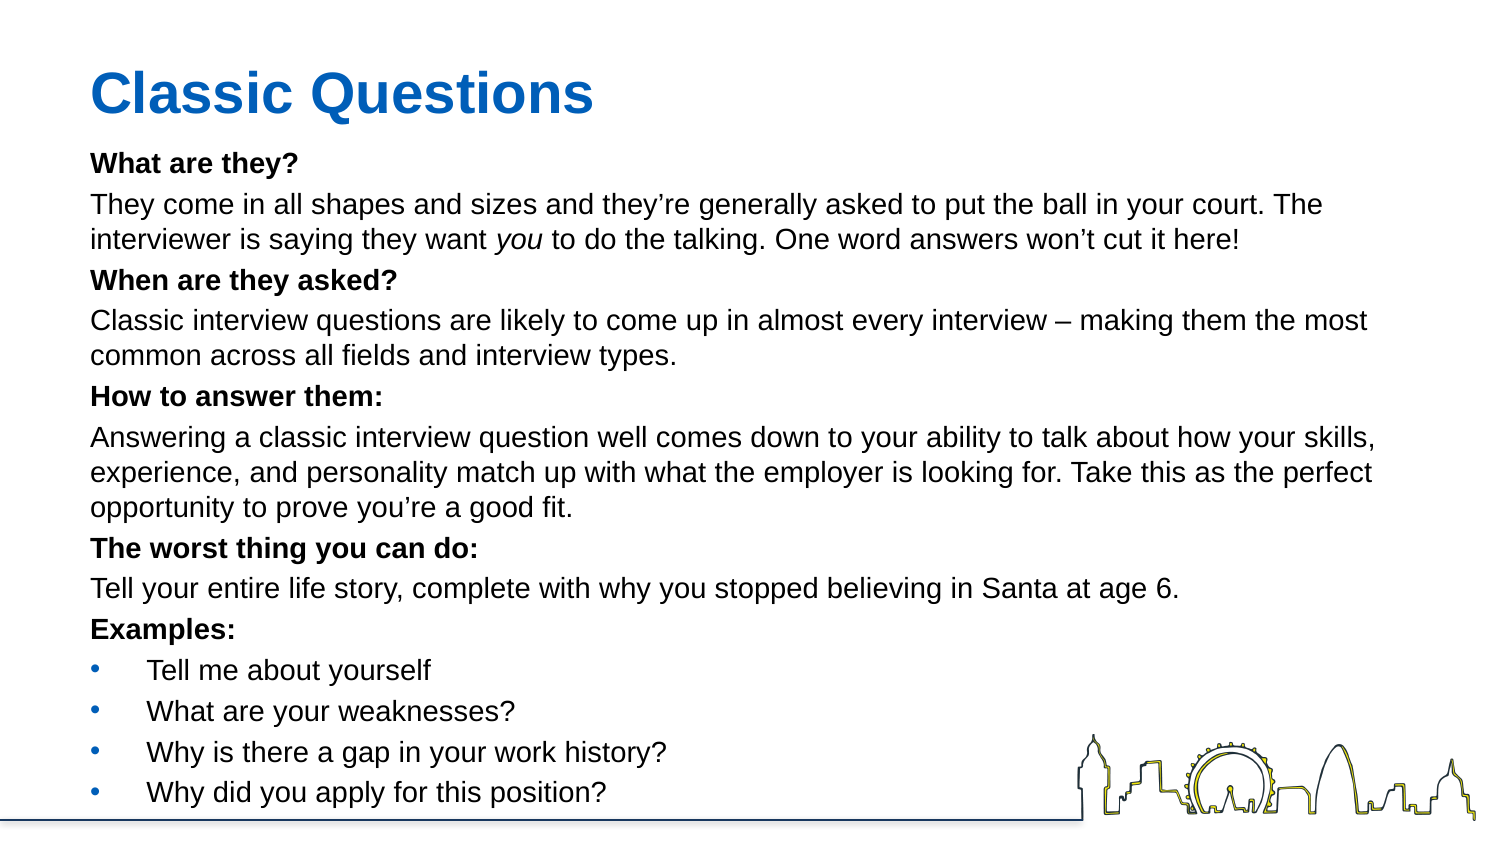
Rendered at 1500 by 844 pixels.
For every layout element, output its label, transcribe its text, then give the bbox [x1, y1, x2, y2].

list What are they? They come in all shapes and sizes and they’re generally asked to put the ball in your court. The interviewer is saying they want you to do the talking. One word answers won’t cut it here! When are they asked? Classic interview questions are likely to come up in almost every interview – making them the most common across all fields and interview types. How to answer them: Answering a classic interview question well comes down to your ability to talk about how your skills, experience, and personality match up with what the employer is looking for. Take this as the perfect opportunity to prove you’re a good fit. The worst thing you can do: Tell your entire life story, complete with why you stopped believing in Santa at age 6. Examples: Tell me about yourself What are your weaknesses? Why is there a gap in your work history? Why did you apply for this position? [75, 136, 1425, 694]
title Classic Questions [75, 19, 1425, 136]
picture [1077, 733, 1477, 824]
